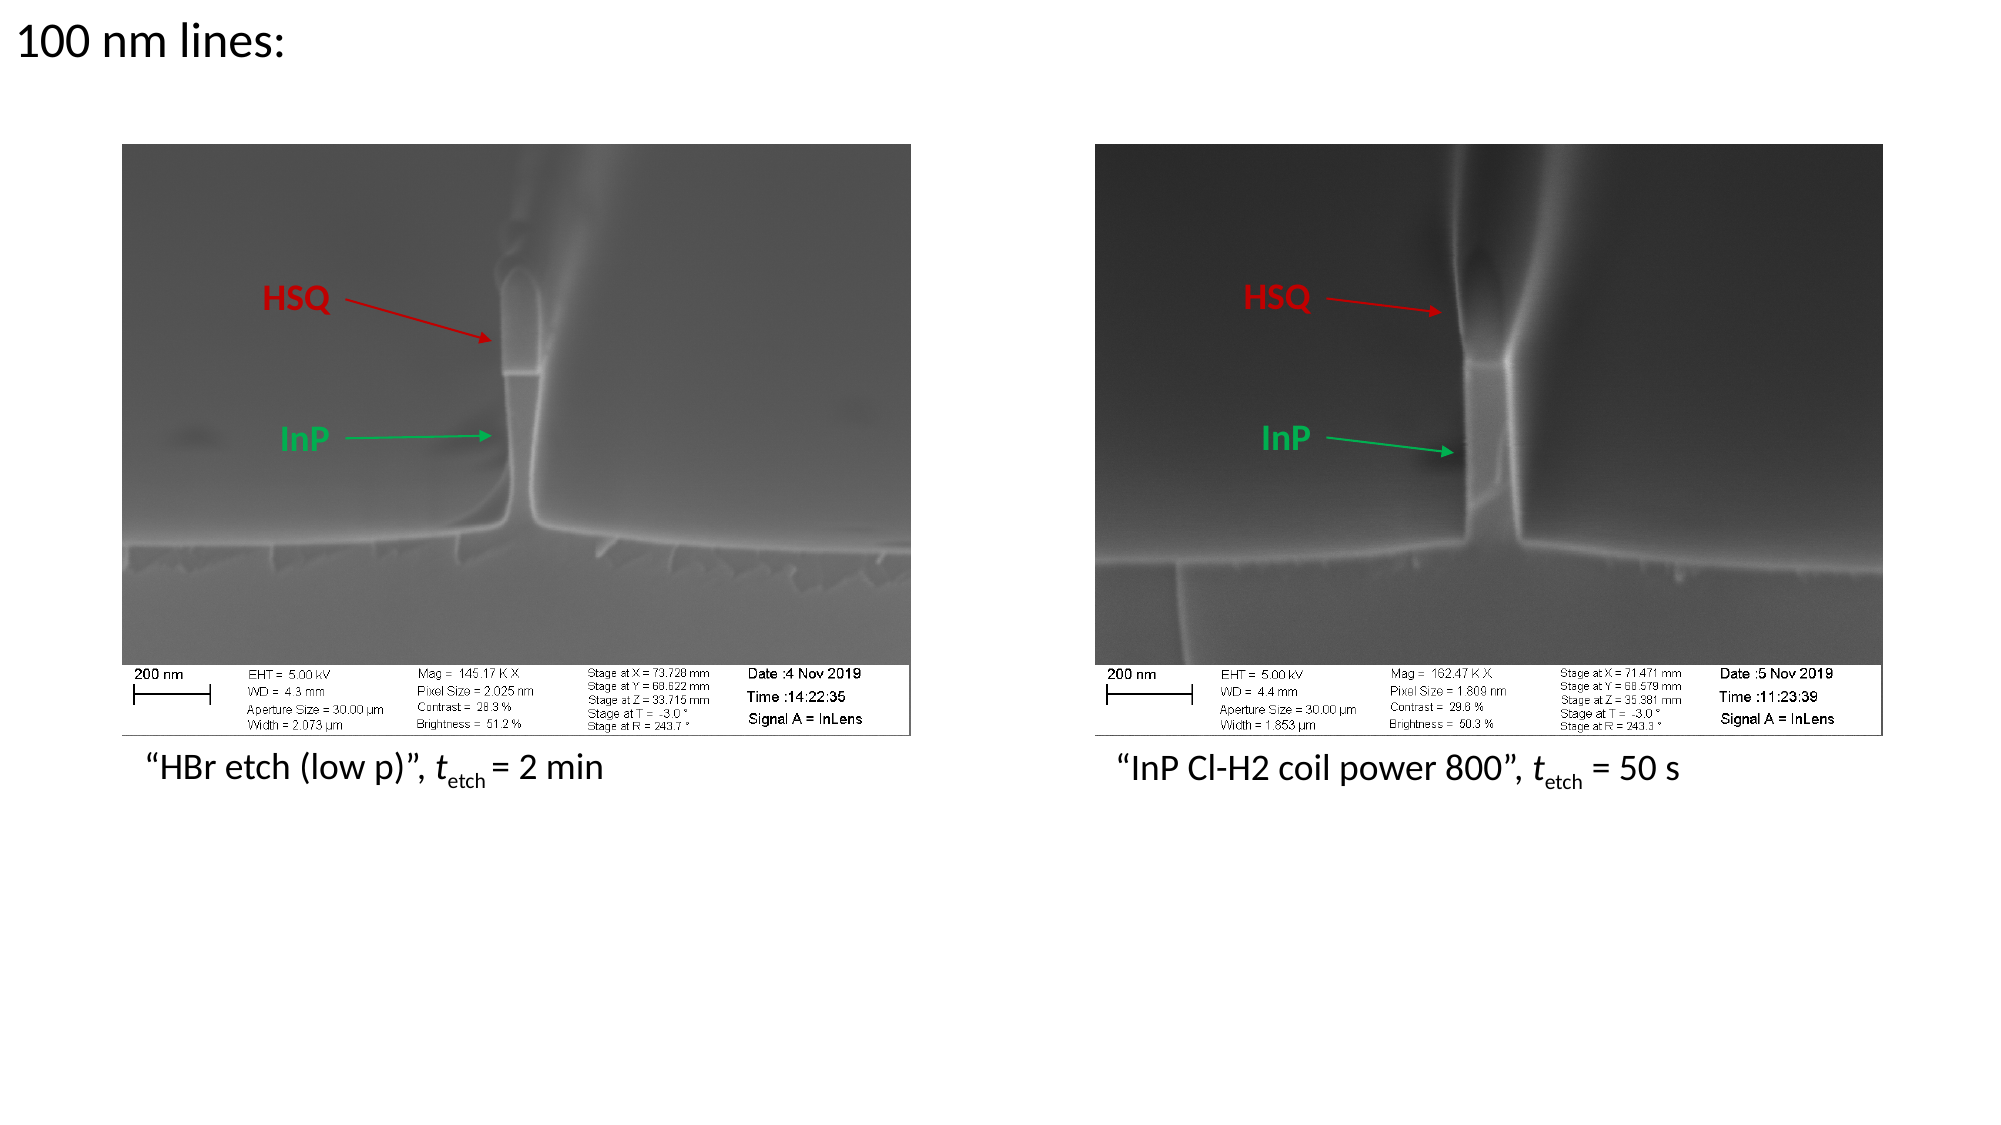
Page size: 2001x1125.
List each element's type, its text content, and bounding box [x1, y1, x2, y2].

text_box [1228, 264, 1454, 466]
picture [1094, 144, 1883, 736]
text_box 100 nm lines: [0, 0, 2000, 75]
picture [122, 144, 911, 736]
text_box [247, 265, 492, 467]
text_box “InP Cl-H2 coil power 800”, tetch = 50 s [1100, 736, 1696, 801]
text_box “HBr etch (low p)”, tetch = 2 min [129, 736, 620, 801]
